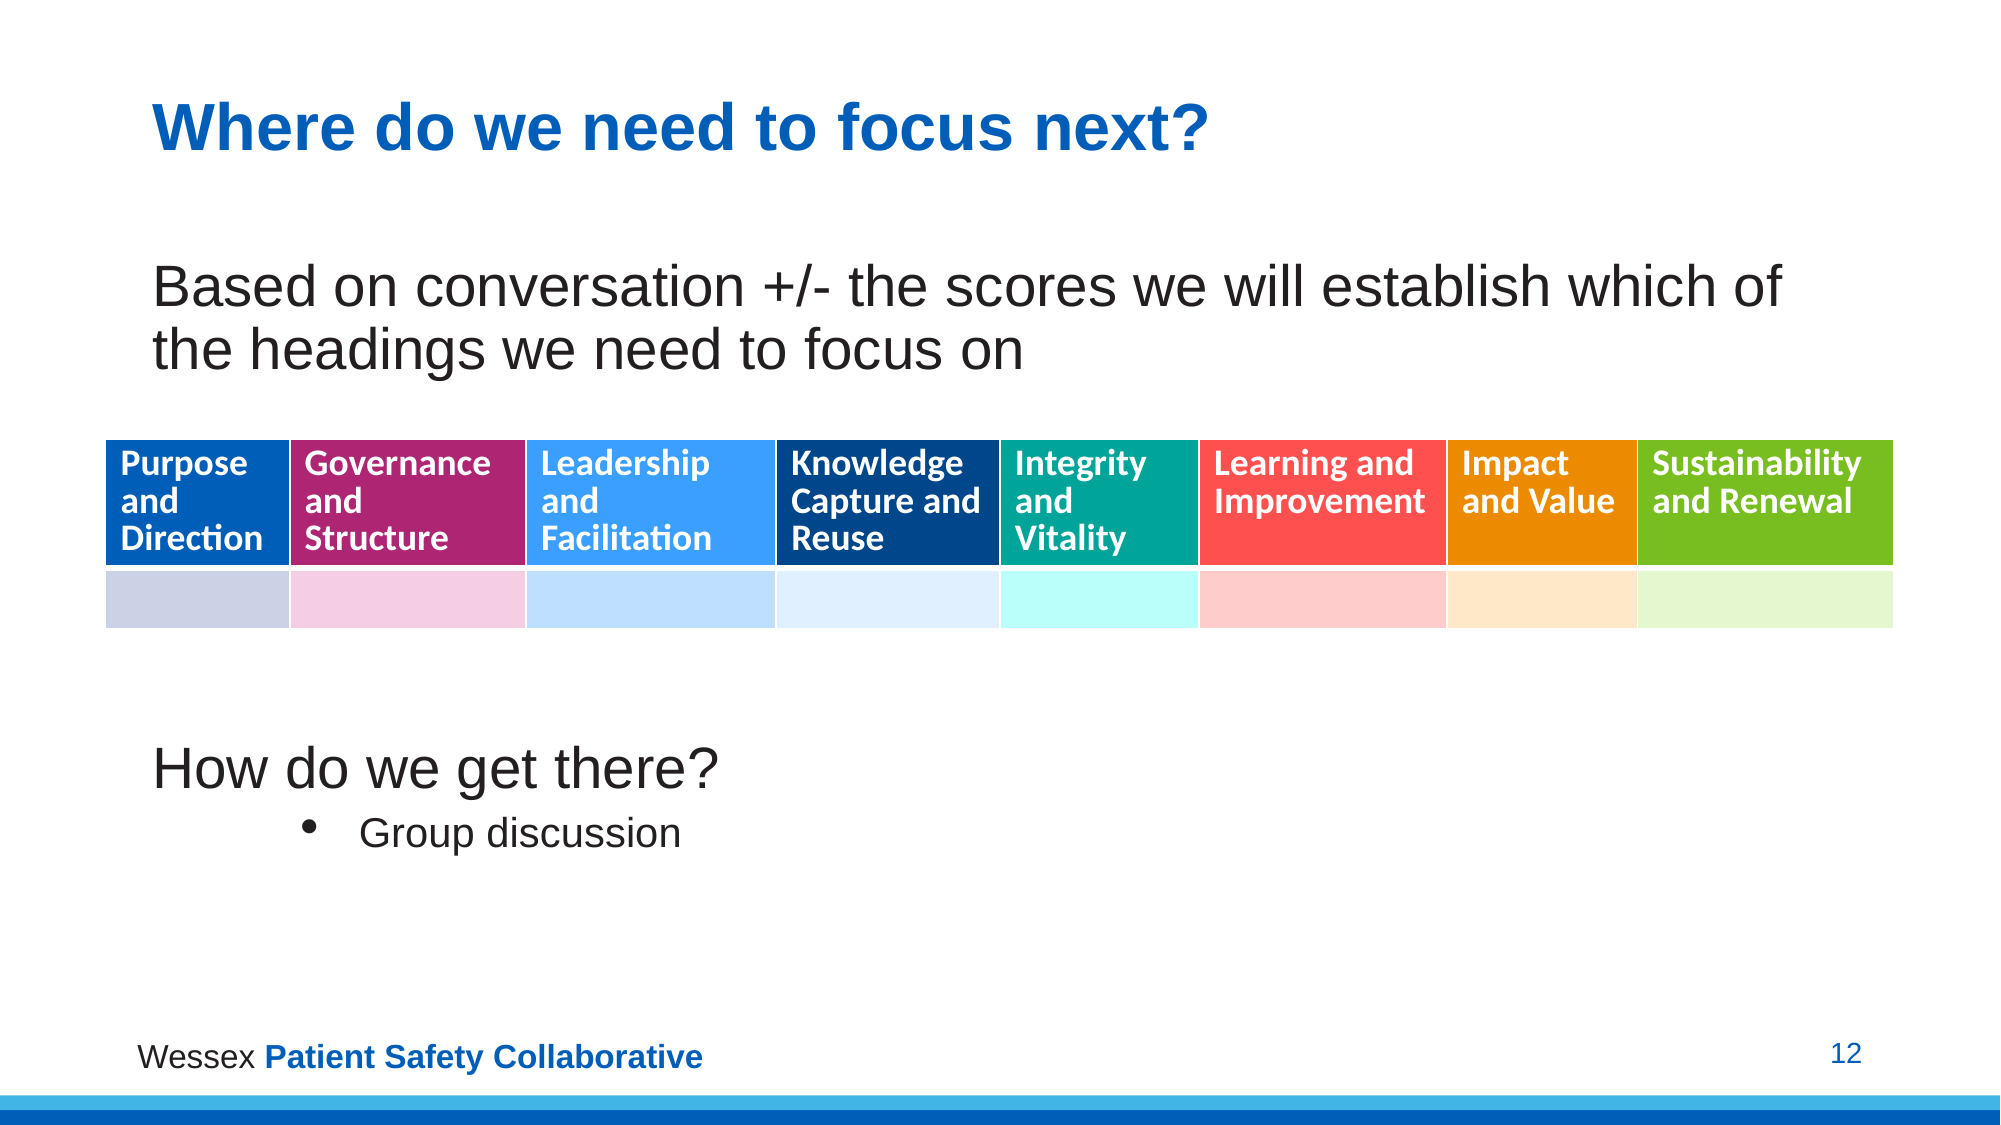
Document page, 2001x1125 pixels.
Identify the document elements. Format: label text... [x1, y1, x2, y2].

table_cell [1001, 571, 1198, 628]
table_header Integrity and Vitality [1001, 440, 1198, 565]
list Based on conversation +/- the scores we will establish which of the headings we need to focus on How do we get there? Group discussion [137, 249, 1863, 439]
table_cell [527, 571, 775, 628]
table_cell [1448, 571, 1637, 628]
table_header Leadership and Facilitation [527, 440, 775, 565]
list Based on conversation +/- the scores we will establish which of the headings we need to focus on How do we get there? Group discussion [137, 630, 1863, 963]
table_cell [1638, 571, 1893, 628]
table_header Knowledge Capture and Reuse [777, 440, 999, 565]
table_header Purpose and Direction [106, 440, 289, 565]
title Where do we need to focus next? [137, 59, 1863, 249]
slide_number 12 [1748, 1034, 1863, 1075]
table_header Governance and Structure [291, 440, 525, 565]
table_cell [291, 571, 525, 628]
table_header Sustainability and Renewal [1638, 440, 1893, 565]
table_cell [1200, 571, 1446, 628]
table_header Learning and Improvement [1200, 440, 1446, 565]
table_header Impact and Value [1448, 440, 1637, 565]
table_cell [777, 571, 999, 628]
table_cell [106, 571, 289, 628]
